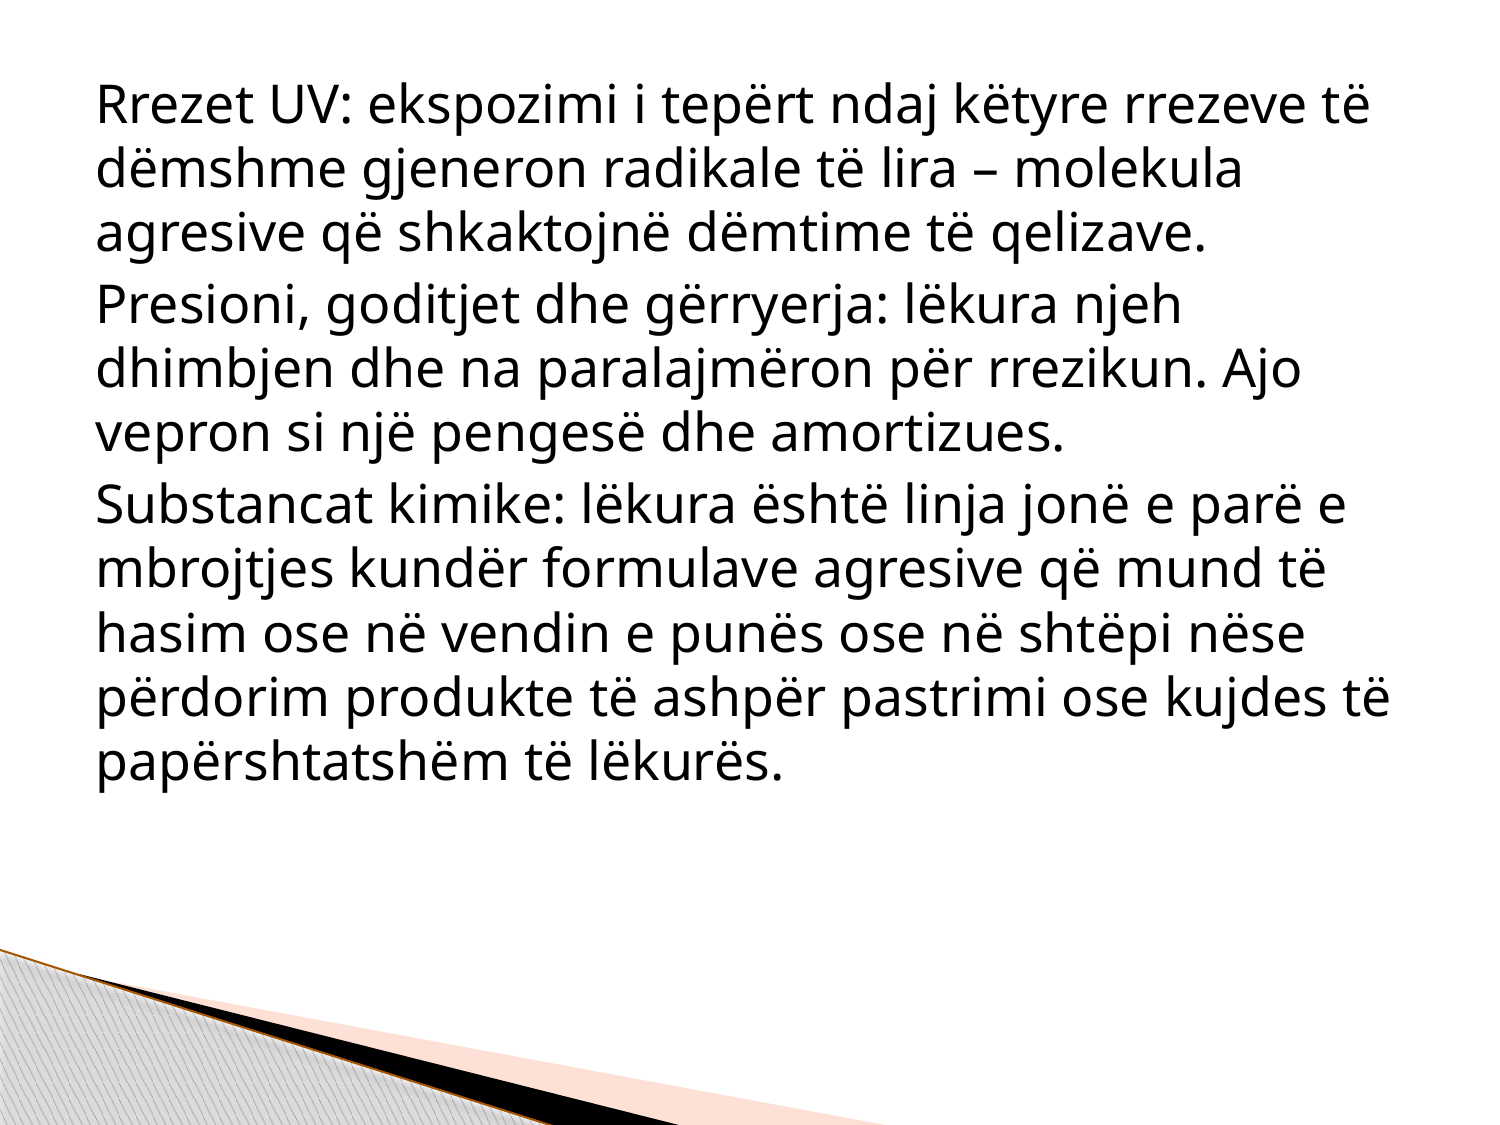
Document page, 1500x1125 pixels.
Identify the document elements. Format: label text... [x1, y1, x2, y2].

list Rrezet UV: ekspozimi i tepërt ndaj këtyre rrezeve të dëmshme gjeneron radikale të lira – molekula agresive që shkaktojnë dëmtime të qelizave. Presioni, goditjet dhe gërryerja: lëkura njeh dhimbjen dhe na paralajmëron për rrezikun. Ajo vepron si një pengesë dhe amortizues. Substancat kimike: lëkura është linja jonë e parë e mbrojtjes kundër formulave agresive që mund të hasim ose në vendin e punës ose në shtëpi nëse përdorim produkte të ashpër pastrimi ose kujdes të papërshtatshëm të lëkurës. [62, 62, 1413, 805]
